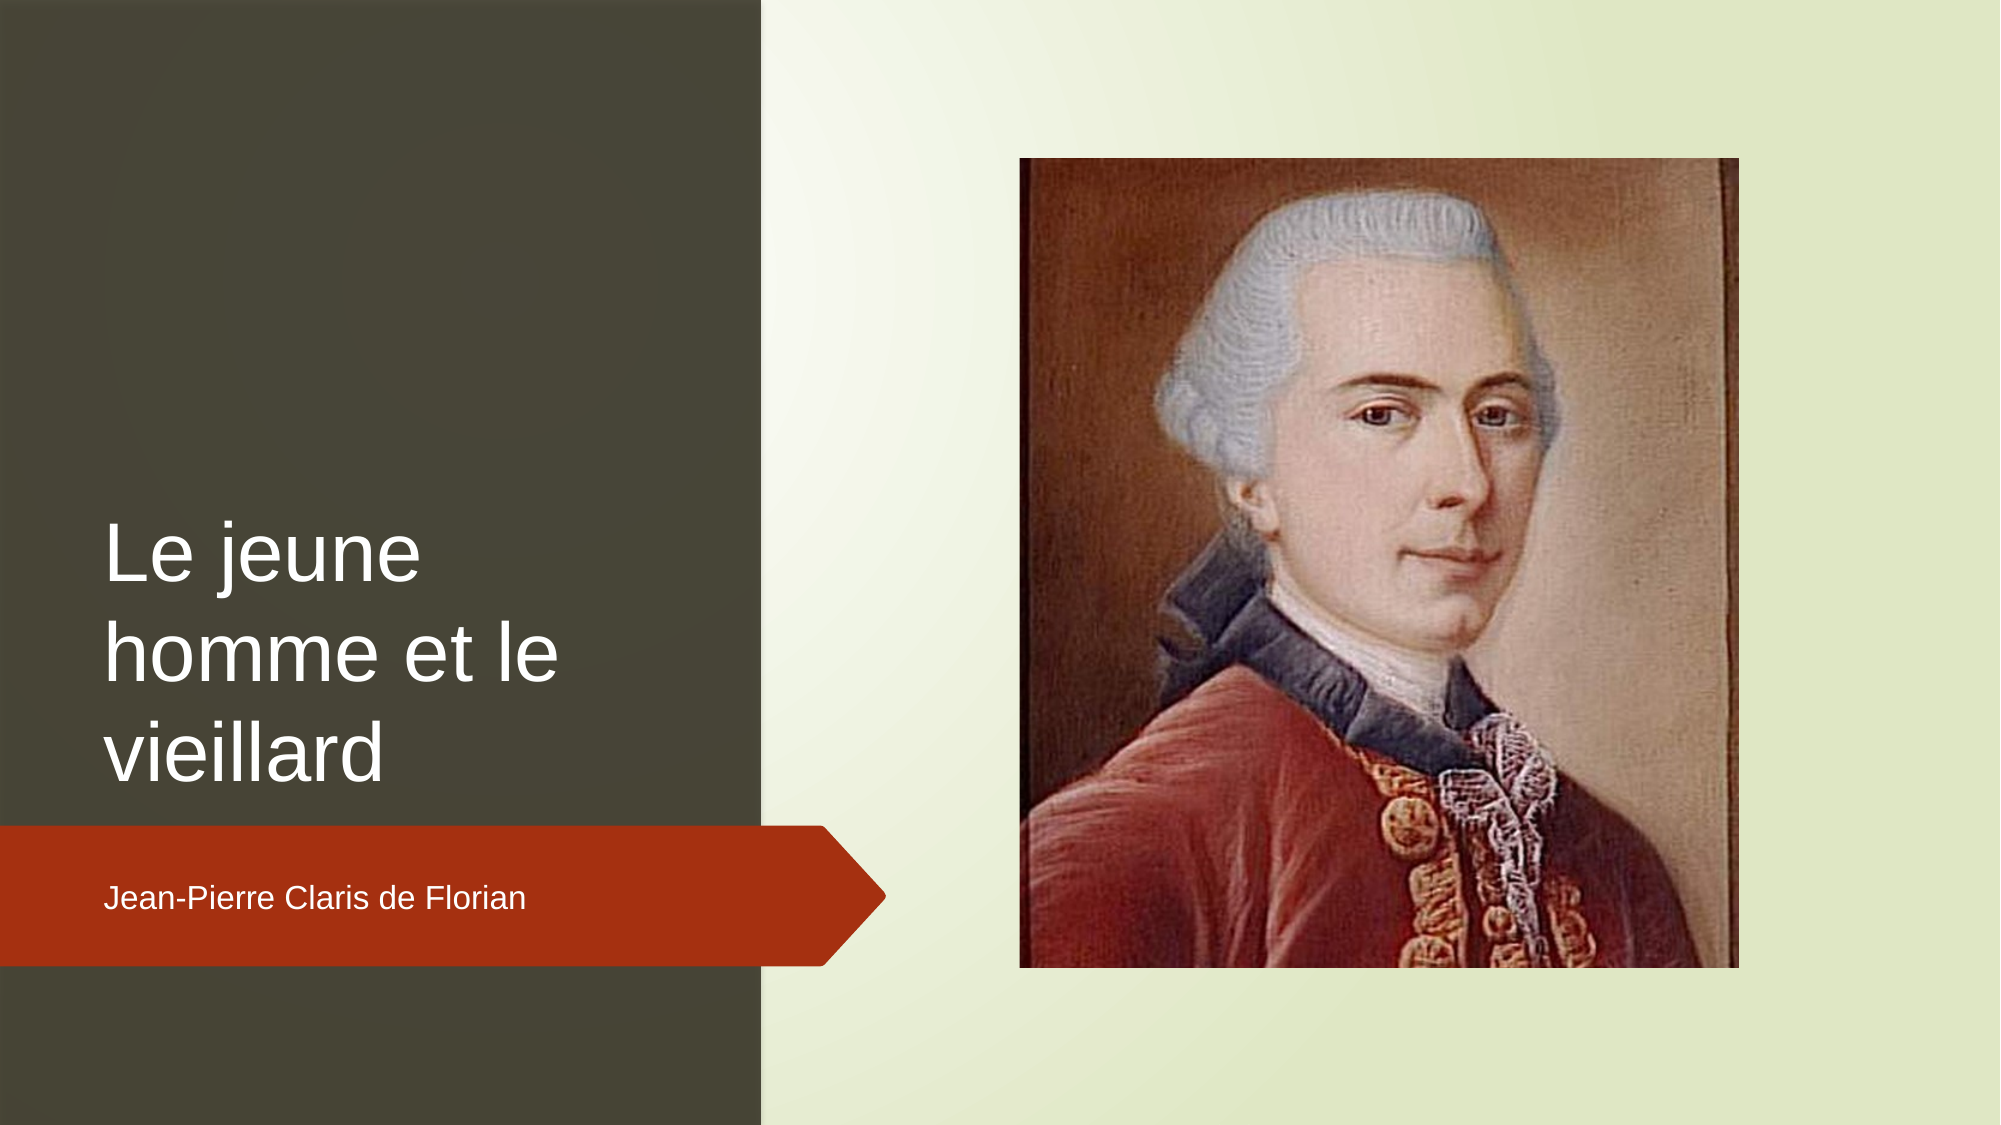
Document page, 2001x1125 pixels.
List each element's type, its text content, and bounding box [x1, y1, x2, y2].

text_box [0, 967, 762, 1125]
subtitle Jean-Pierre Claris de Florian [88, 851, 709, 941]
text_box [0, 825, 886, 967]
text_box [762, 0, 2000, 1125]
picture [1019, 158, 1740, 968]
title Le jeune homme et le vieillard [88, 158, 709, 806]
text_box [0, 0, 762, 825]
